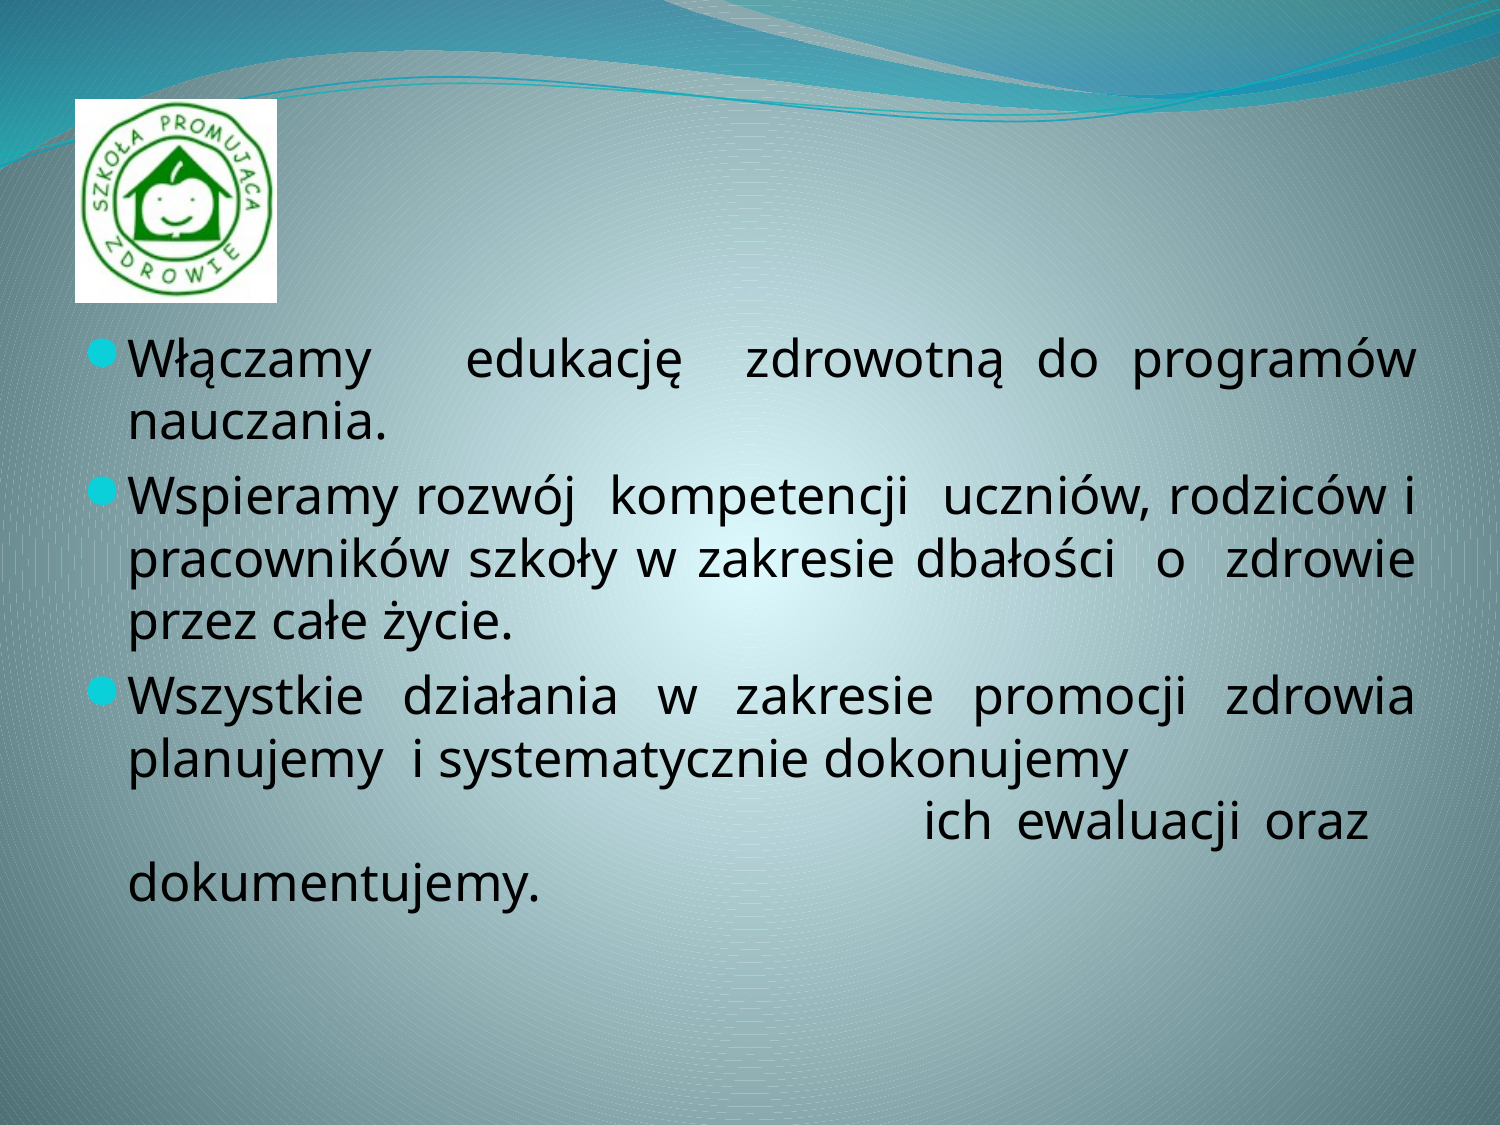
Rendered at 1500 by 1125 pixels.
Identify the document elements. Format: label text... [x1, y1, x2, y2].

picture [74, 99, 277, 304]
list Włączamy edukację zdrowotną do programów nauczania. Wspieramy rozwój kompetencji uczniów, rodziców i pracowników szkoły w zakresie dbałości o zdrowie przez całe życie. Wszystkie działania w zakresie promocji zdrowia planujemy i systematycznie dokonujemy ich ewaluacji oraz dokumentujemy. [74, 316, 1426, 1038]
